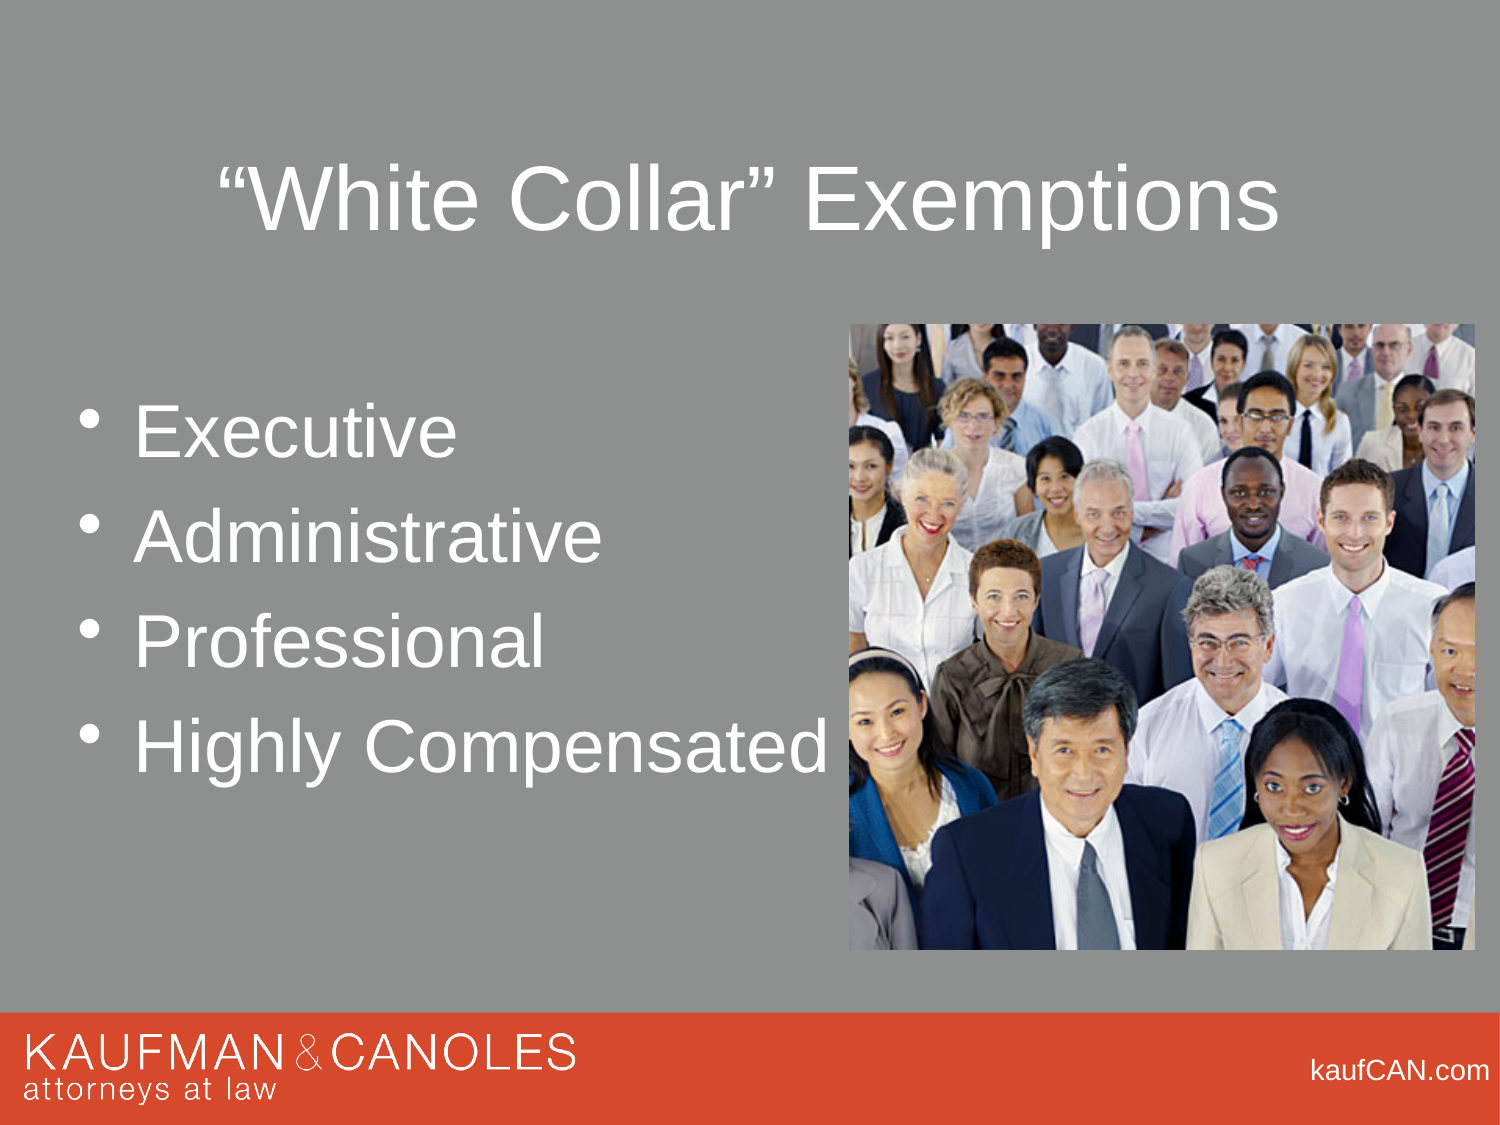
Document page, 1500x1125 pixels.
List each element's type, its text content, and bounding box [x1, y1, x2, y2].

picture [849, 324, 1476, 951]
picture [24, 1033, 575, 1105]
list Executive Administrative Professional Highly Compensated [62, 375, 1450, 963]
title “White Collar” Exemptions [112, 99, 1388, 288]
